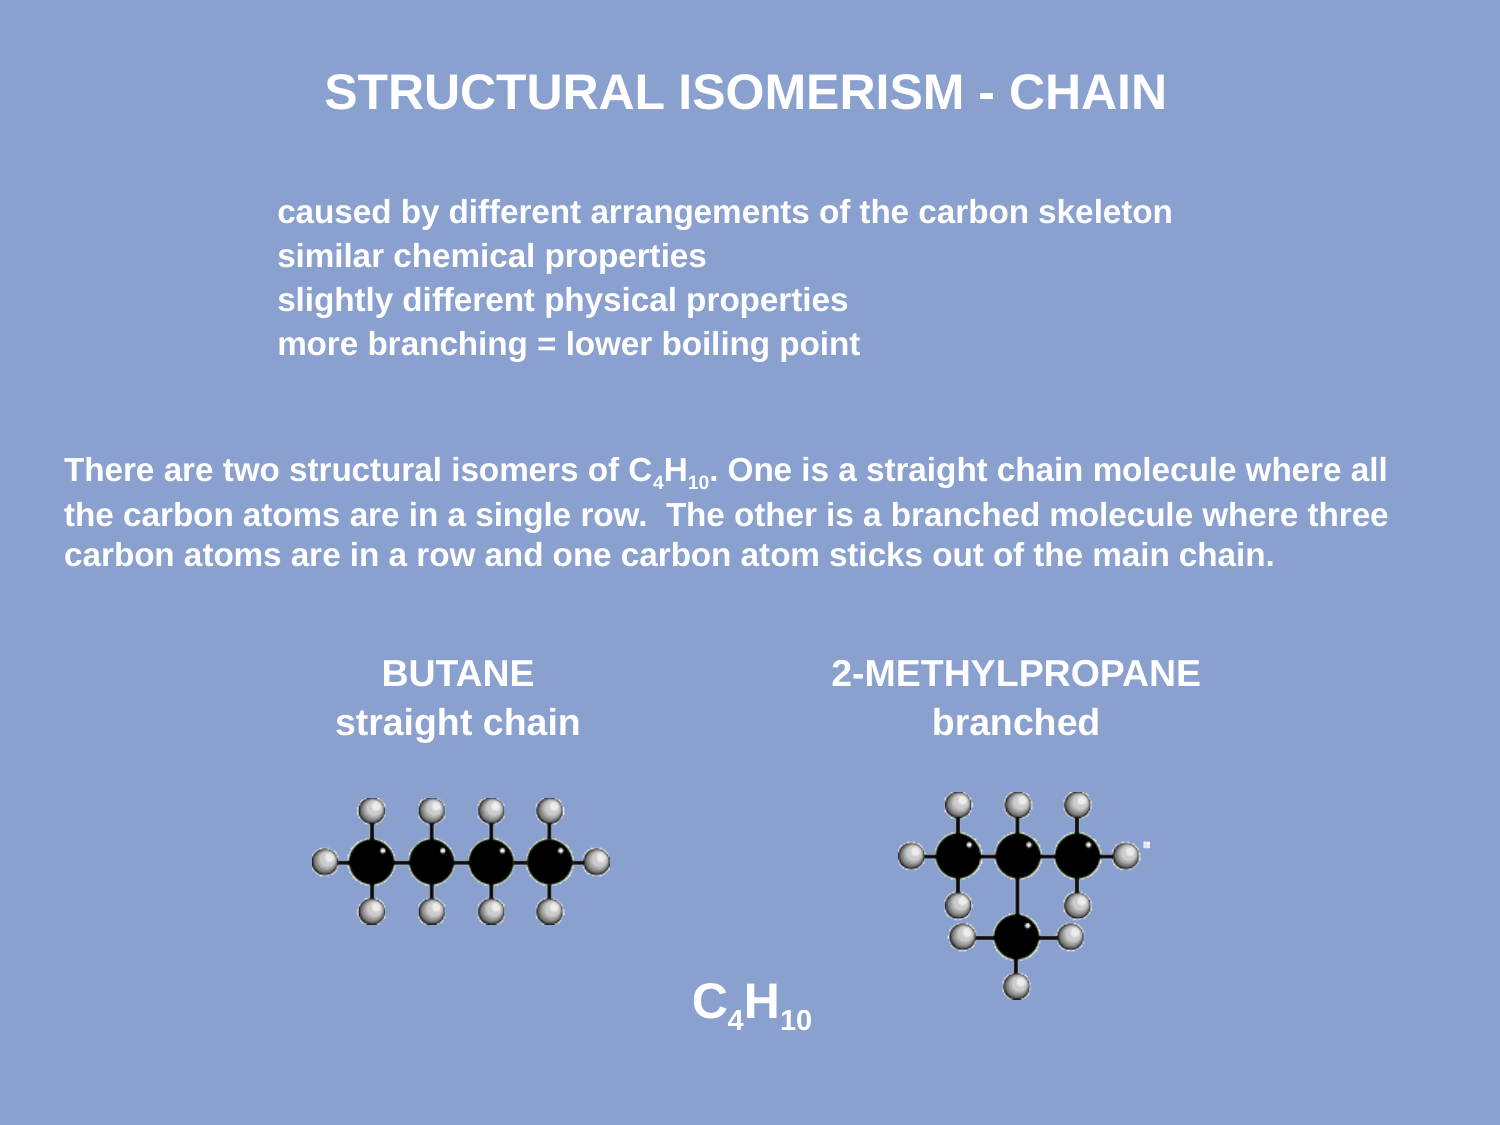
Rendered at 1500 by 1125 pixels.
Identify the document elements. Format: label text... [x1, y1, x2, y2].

text_box caused by different arrangements of the carbon skeleton similar chemical properties slightly different physical properties more branching = lower boiling point [262, 182, 1237, 370]
text_box There are two structural isomers of C4H10. One is a straight chain molecule where all the carbon atoms are in a single row. The other is a branched molecule where three carbon atoms are in a row and one carbon atom sticks out of the main chain. [49, 440, 1438, 581]
text_box 2-METHYLPROPANE branched [807, 641, 1225, 751]
text_box BUTANE straight chain [315, 641, 602, 751]
picture [312, 798, 610, 926]
text_box C4H10 [666, 960, 838, 1044]
picture [898, 791, 1151, 1001]
text_box STRUCTURAL ISOMERISM - CHAIN [212, 52, 1280, 127]
